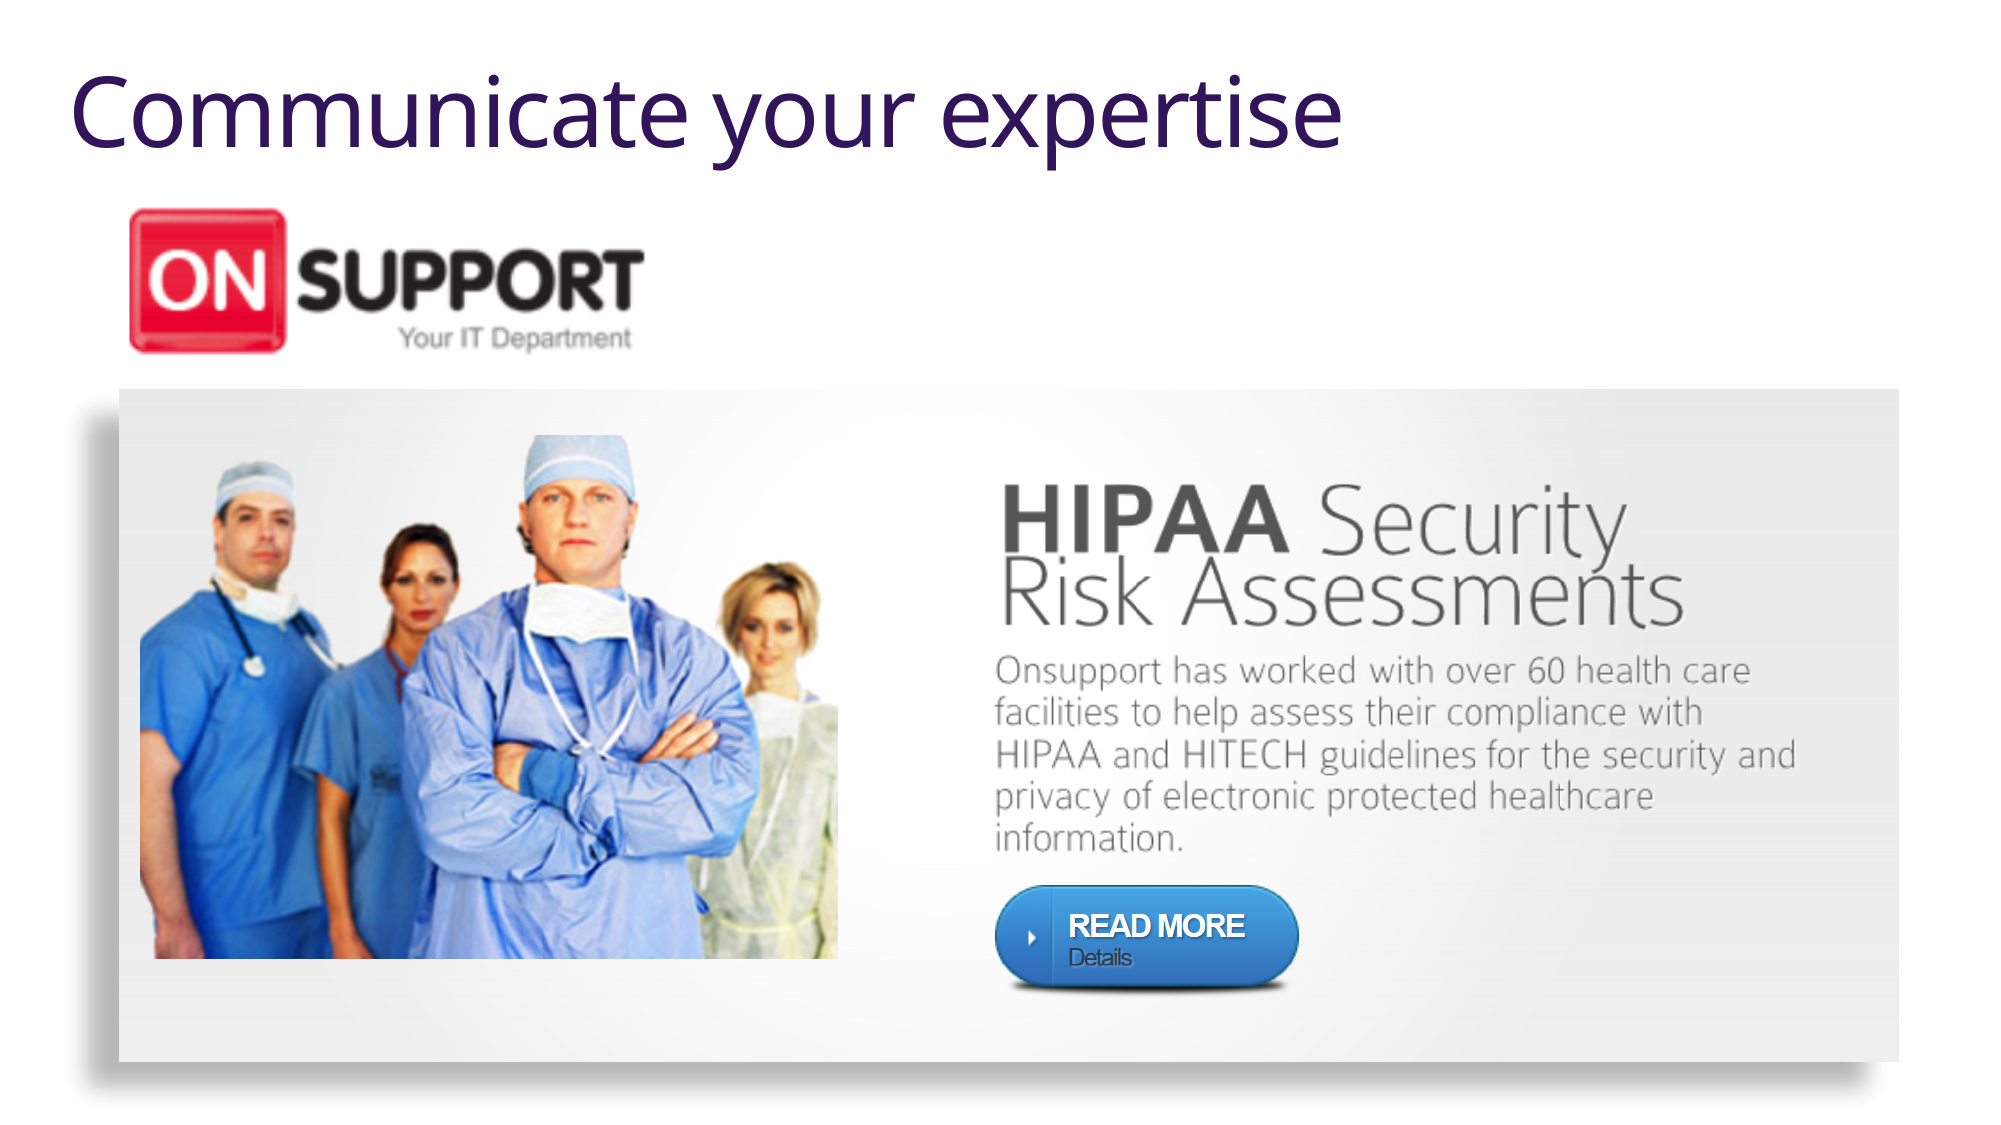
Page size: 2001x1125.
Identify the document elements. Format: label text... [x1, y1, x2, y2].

picture [118, 194, 681, 368]
picture [118, 389, 1899, 1062]
title Communicate your expertise [44, 47, 1957, 196]
